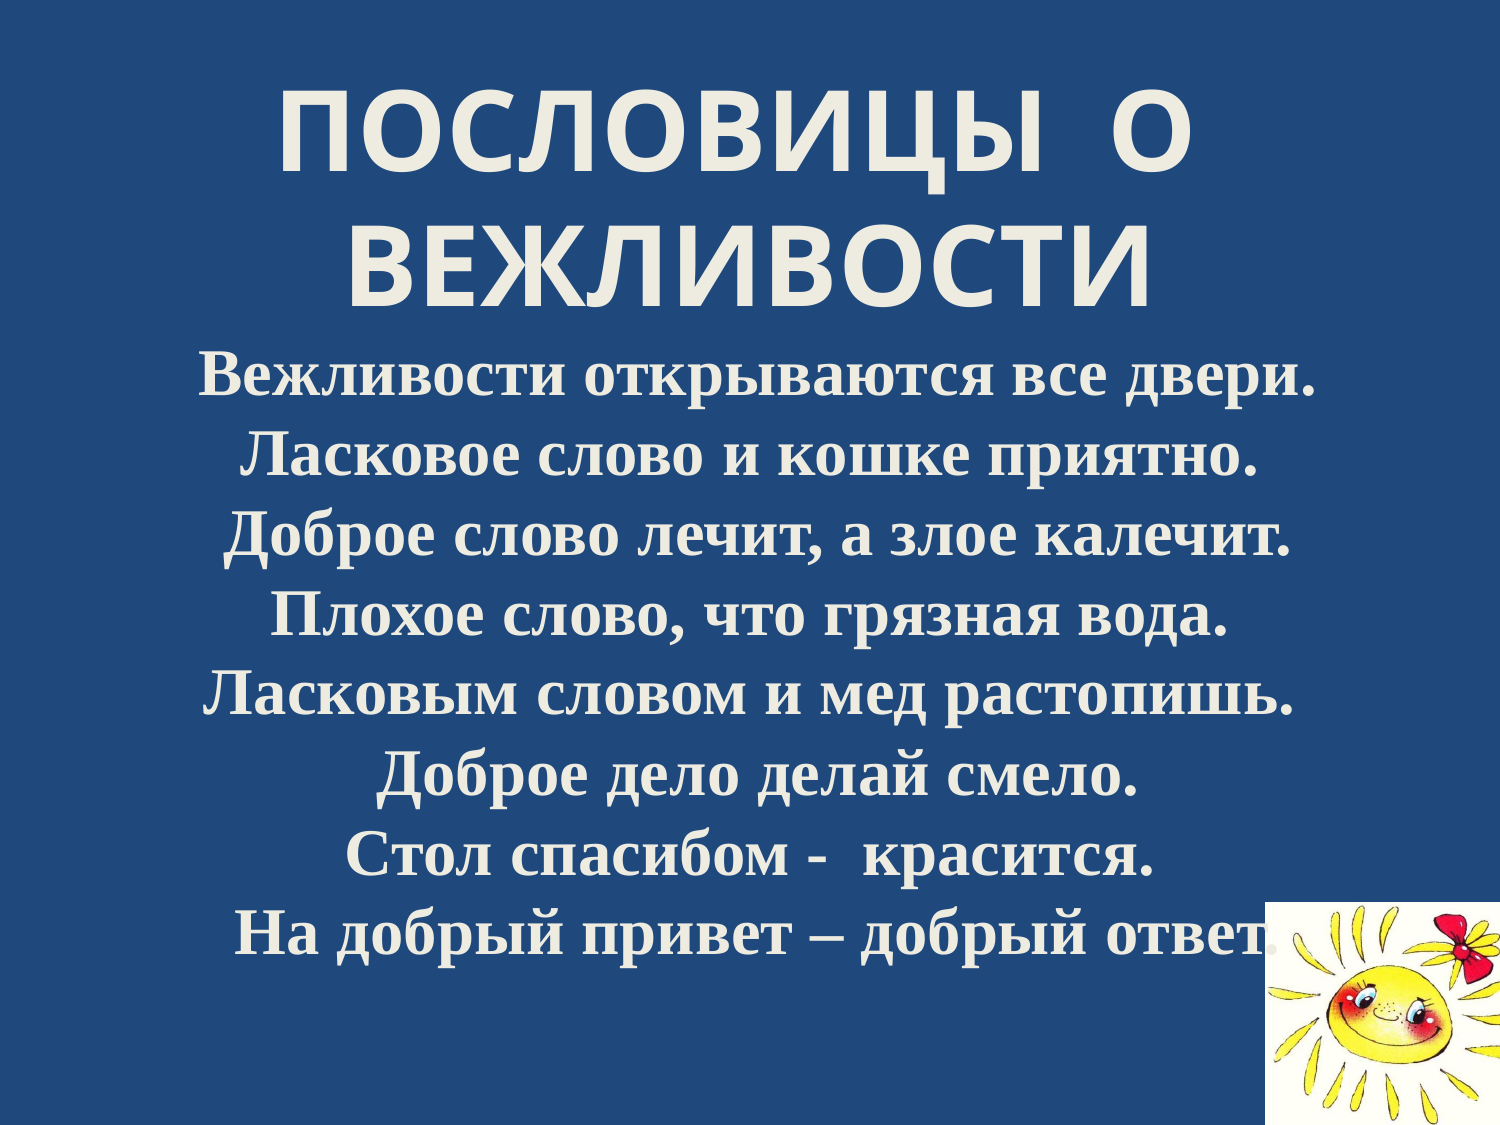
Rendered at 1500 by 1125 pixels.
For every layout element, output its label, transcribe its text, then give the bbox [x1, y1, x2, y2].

title ПОСЛОВИЦЫ О ВЕЖЛИВОСТИ Вежливости открываются все двери. Ласковое слово и кошке приятно. Доброе слово лечит, а злое калечит. Плохое слово, что грязная вода. Ласковым словом и мед растопишь. Доброе дело делай смело. Стол спасибом - красится. На добрый привет – добрый ответ. [74, 105, 1426, 1032]
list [1265, 902, 1500, 1125]
